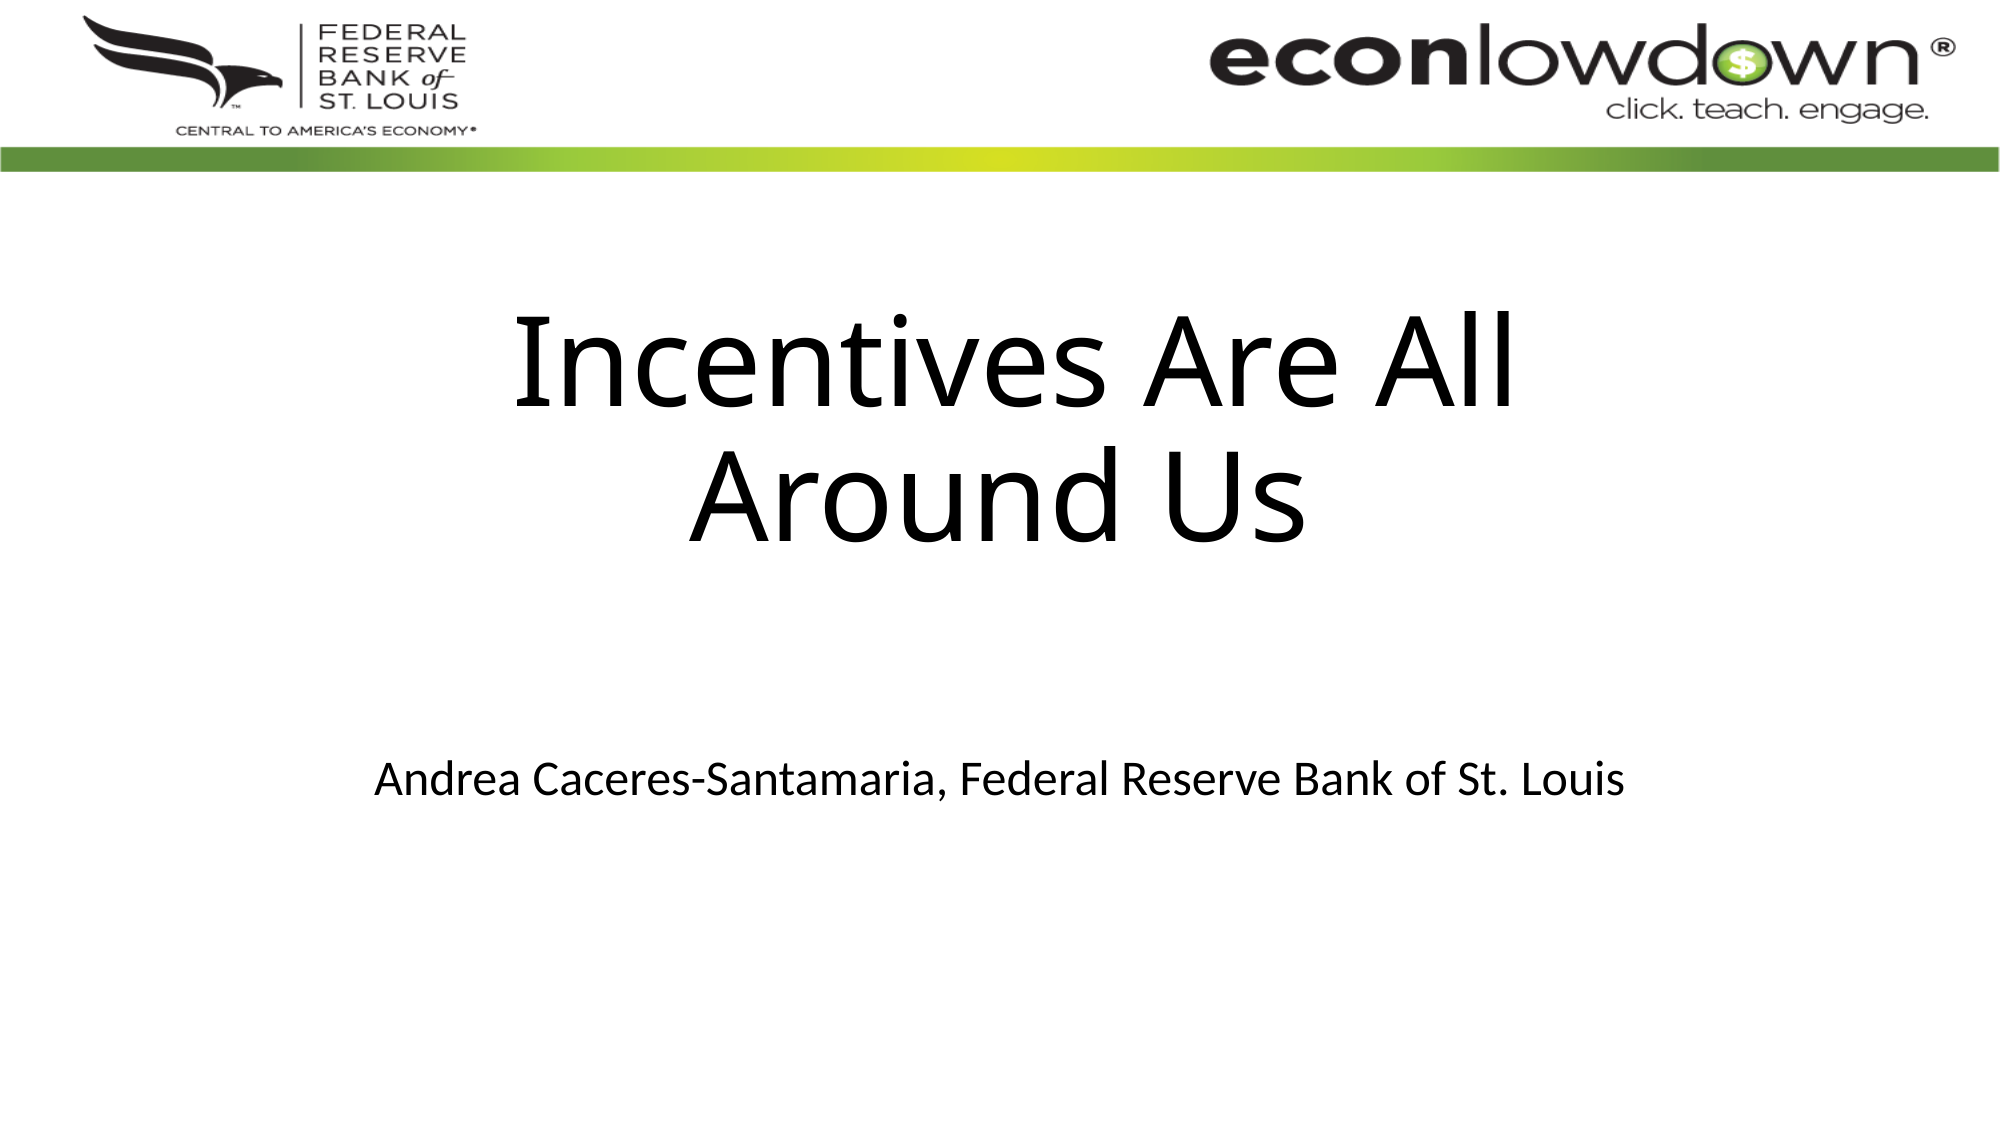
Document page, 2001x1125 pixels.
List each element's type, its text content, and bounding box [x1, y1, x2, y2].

picture [0, 2, 2000, 172]
title Incentives Are All Around Us [249, 184, 1750, 576]
subtitle Andrea Caceres-Santamaria, Federal Reserve Bank of St. Louis [249, 745, 1750, 863]
